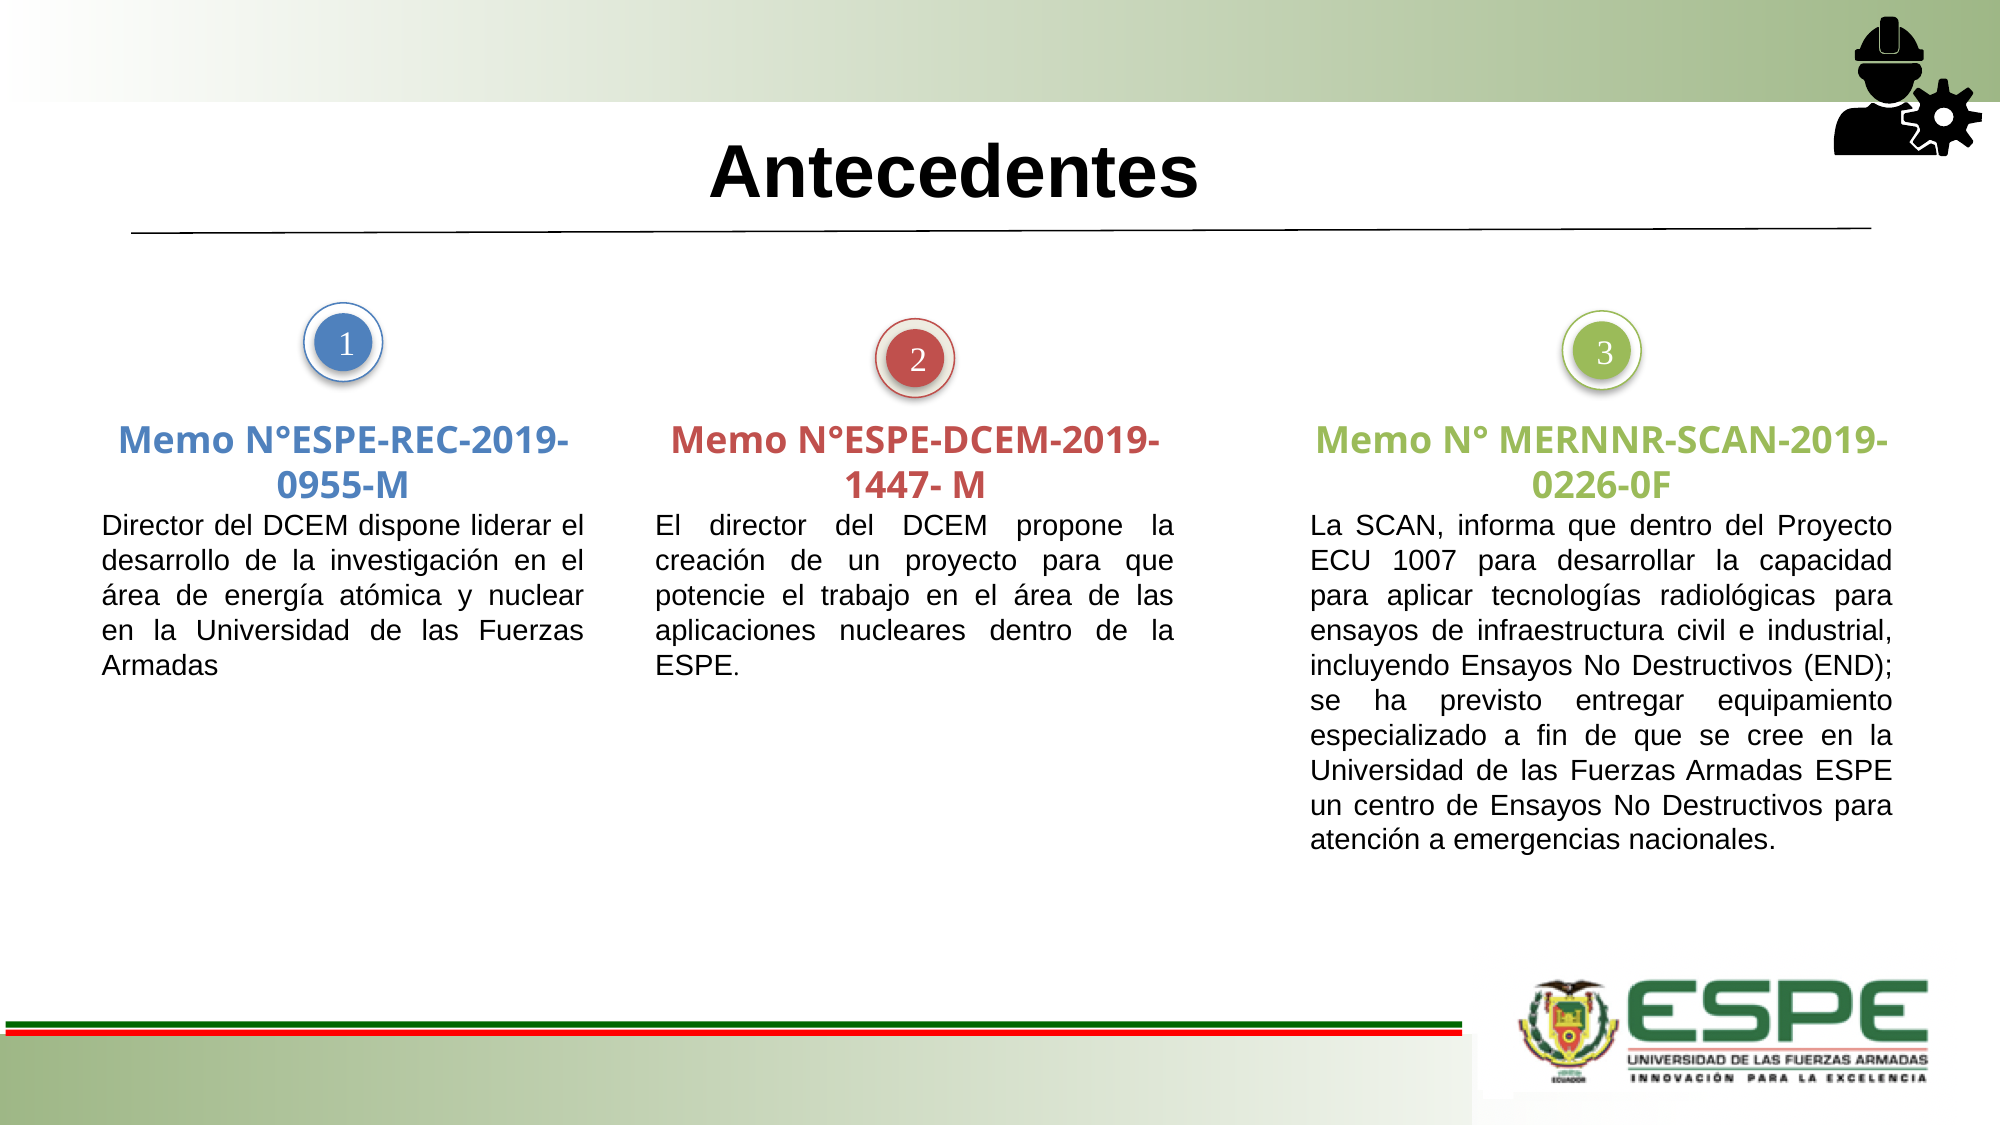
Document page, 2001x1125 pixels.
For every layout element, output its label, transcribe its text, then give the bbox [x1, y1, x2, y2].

text_box Memo N°ESPE-REC-2019-0955-M Director del DCEM dispone liderar el desarrollo de la investigación en el área de energía atómica y nuclear en la Universidad de las Fuerzas Armadas [86, 408, 600, 689]
picture [1472, 940, 1977, 1125]
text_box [875, 318, 955, 398]
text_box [1834, 17, 1983, 156]
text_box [130, 228, 1872, 234]
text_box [303, 302, 383, 382]
text_box Antecedentes [106, 115, 1804, 220]
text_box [1562, 310, 1642, 390]
text_box Memo N°ESPE-DCEM-2019-1447- M El director del DCEM propone la creación de un proyecto para que potencie el trabajo en el área de las aplicaciones nucleares dentro de la ESPE. [640, 408, 1190, 689]
text_box Memo N° MERNNR-SCAN-2019-0226-0F La SCAN, informa que dentro del Proyecto ECU 1007 para desarrollar la capacidad para aplicar tecnologías radiológicas para ensayos de infraestructura civil e industrial, incluyendo Ensayos No Destructivos (END); se ha previsto entregar equipamiento especializado a fin de que se cree en la Universidad de las Fuerzas Armadas ESPE un centro de Ensayos No Destructivos para atención a emergencias nacionales. [1295, 408, 1909, 864]
